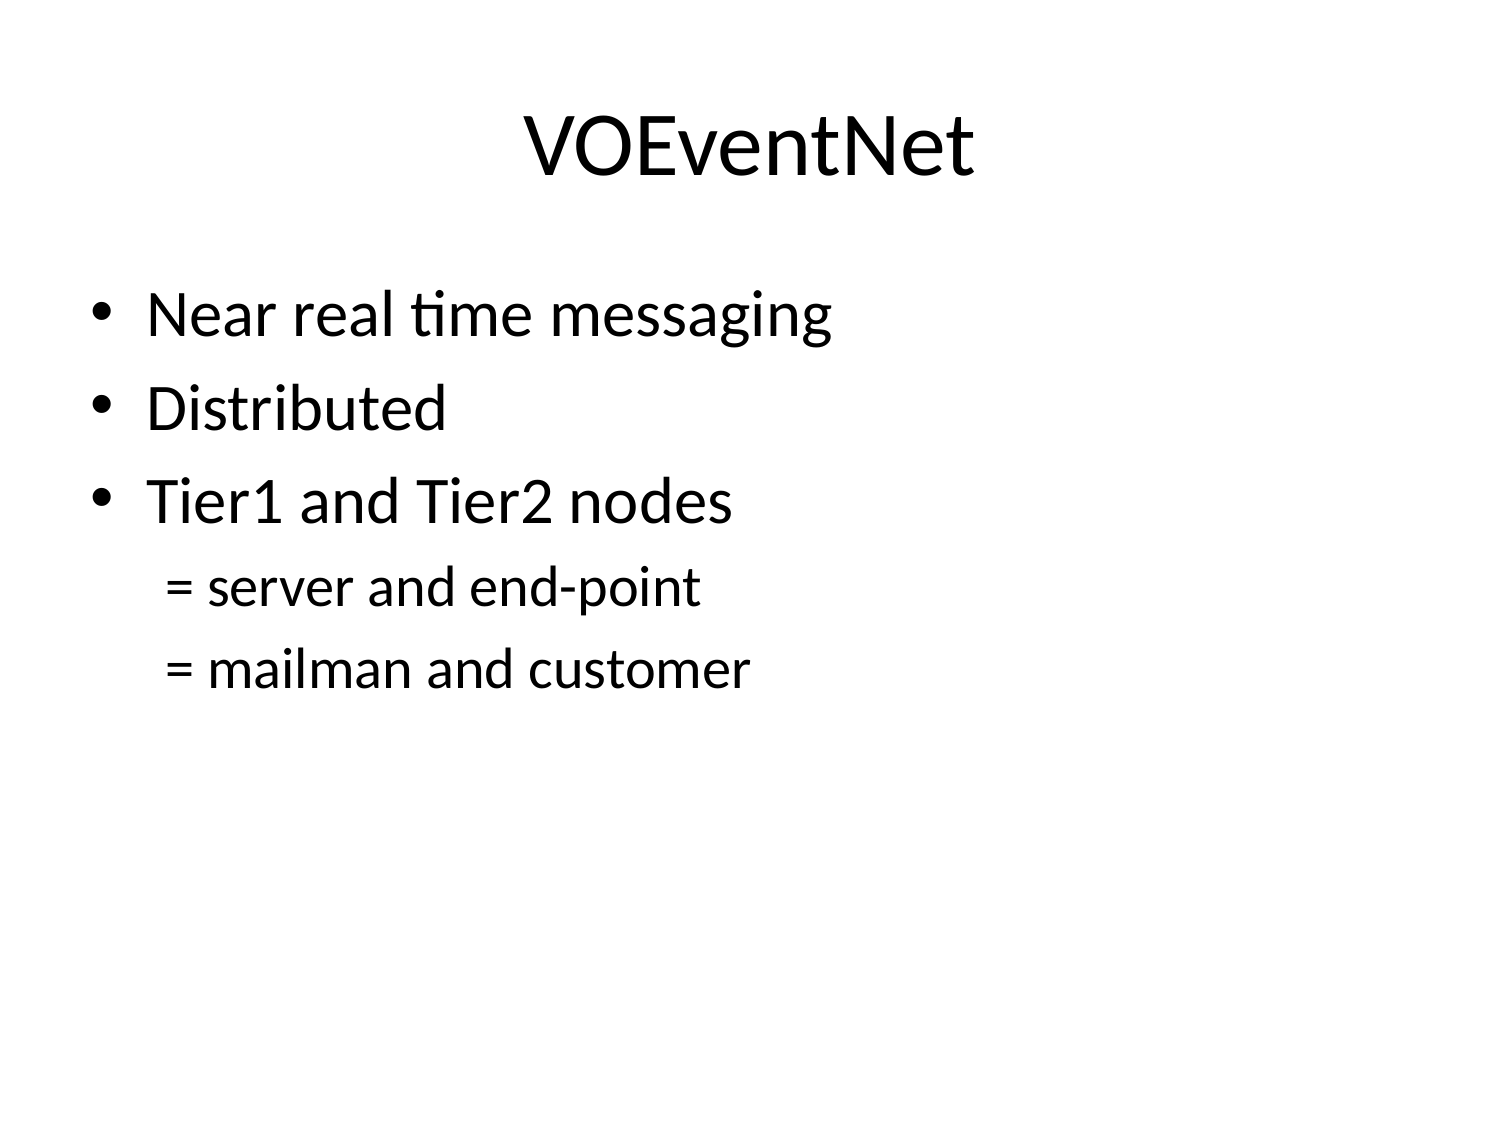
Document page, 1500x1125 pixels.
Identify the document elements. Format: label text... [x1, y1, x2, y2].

list Near real time messaging Distributed Tier1 and Tier2 nodes = server and end-point = mailman and customer [75, 262, 1425, 1005]
title VOEventNet [75, 45, 1425, 233]
